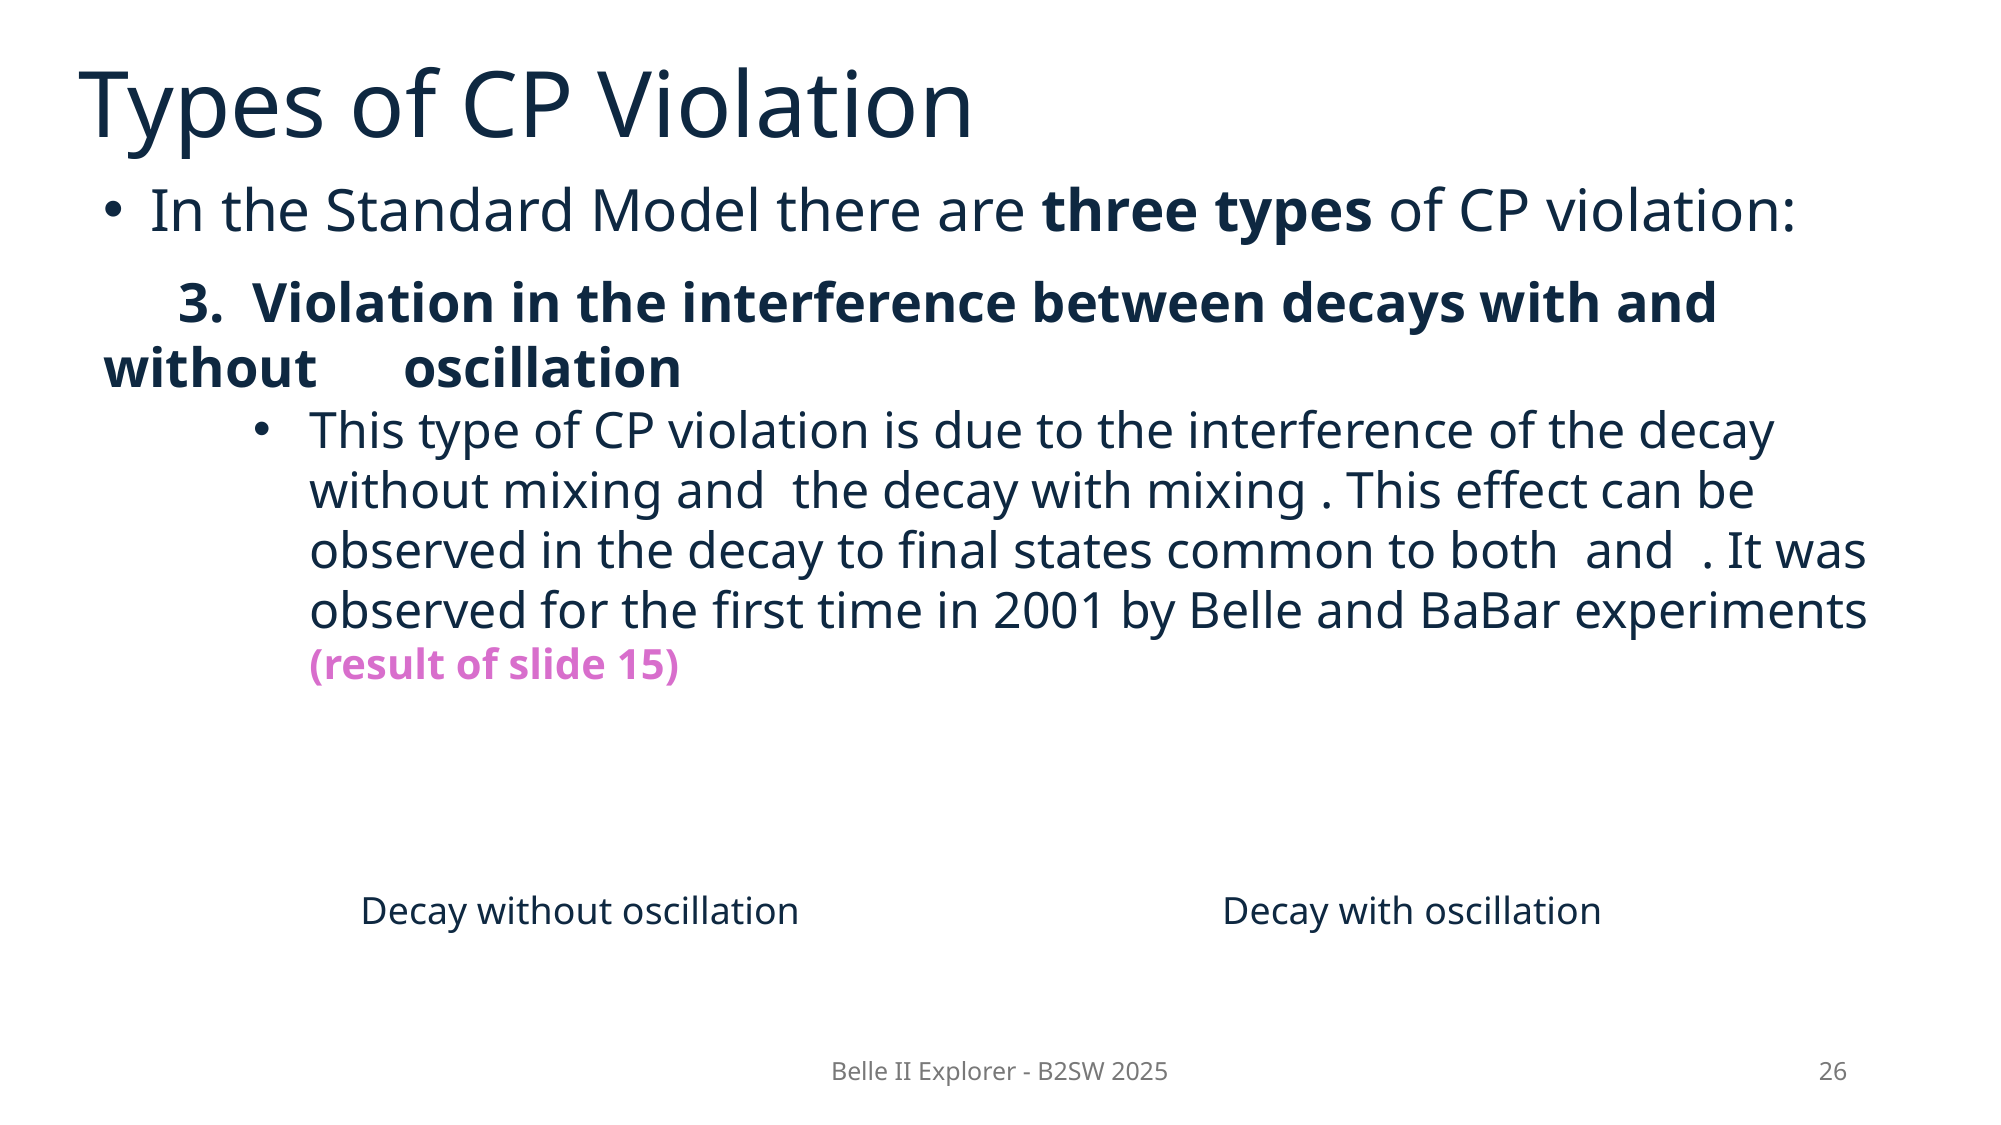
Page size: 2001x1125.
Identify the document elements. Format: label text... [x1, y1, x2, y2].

text_box Types of CP Violation [63, 26, 1887, 189]
text_box Decay without oscillation [345, 880, 816, 940]
text_box Decay with oscillation [1207, 880, 1618, 940]
slide_number 26 [1412, 1042, 1863, 1103]
footer Belle II Explorer - B2SW 2025 [662, 1042, 1338, 1103]
